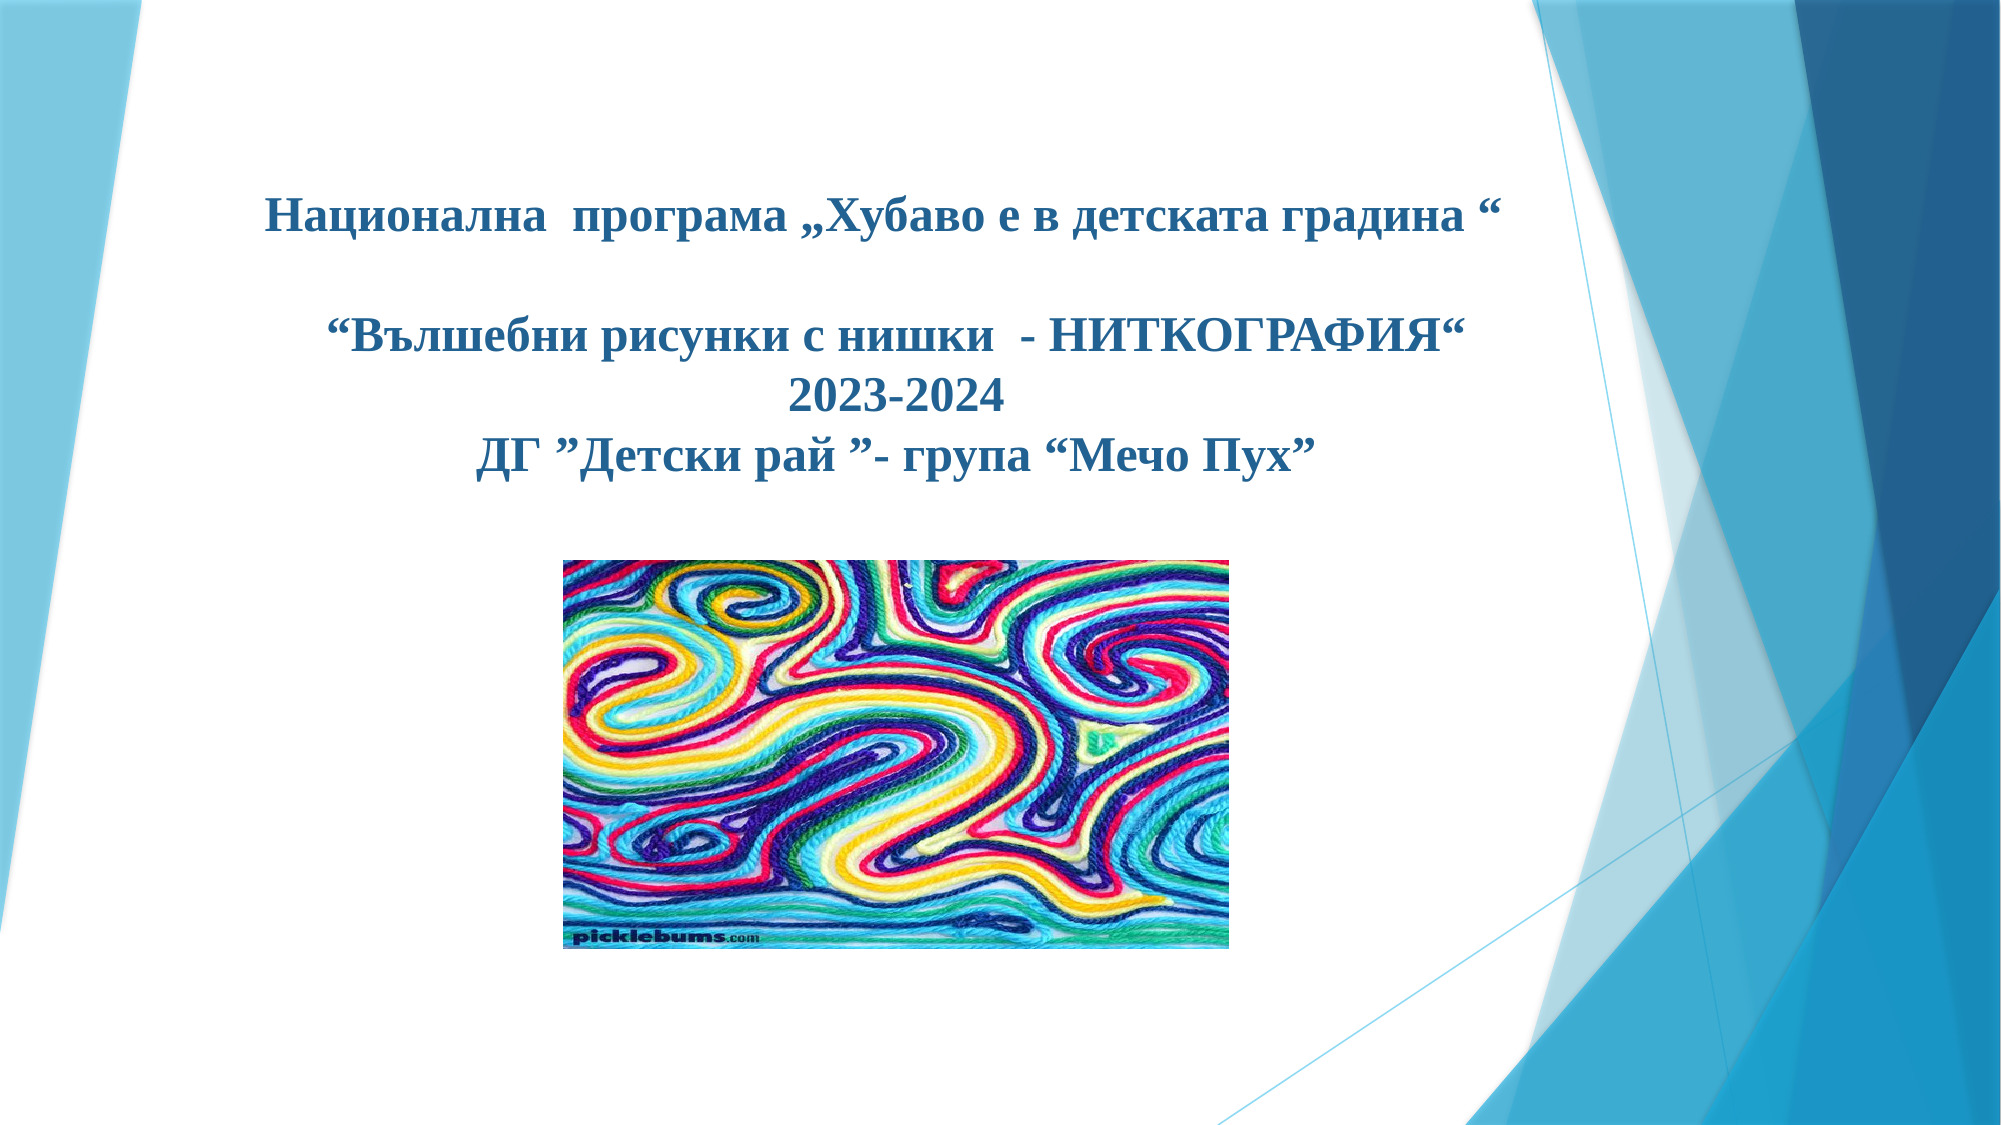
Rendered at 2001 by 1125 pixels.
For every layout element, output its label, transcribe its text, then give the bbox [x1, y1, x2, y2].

title Национална програма „Хубаво е в детската градина “ “Вълшебни рисунки с нишки - НИТКОГРАФИЯ“ 2023-2024 ДГ ”Детски рай ”- група “Мечо Пух” [239, 154, 1553, 490]
picture [563, 560, 1230, 949]
